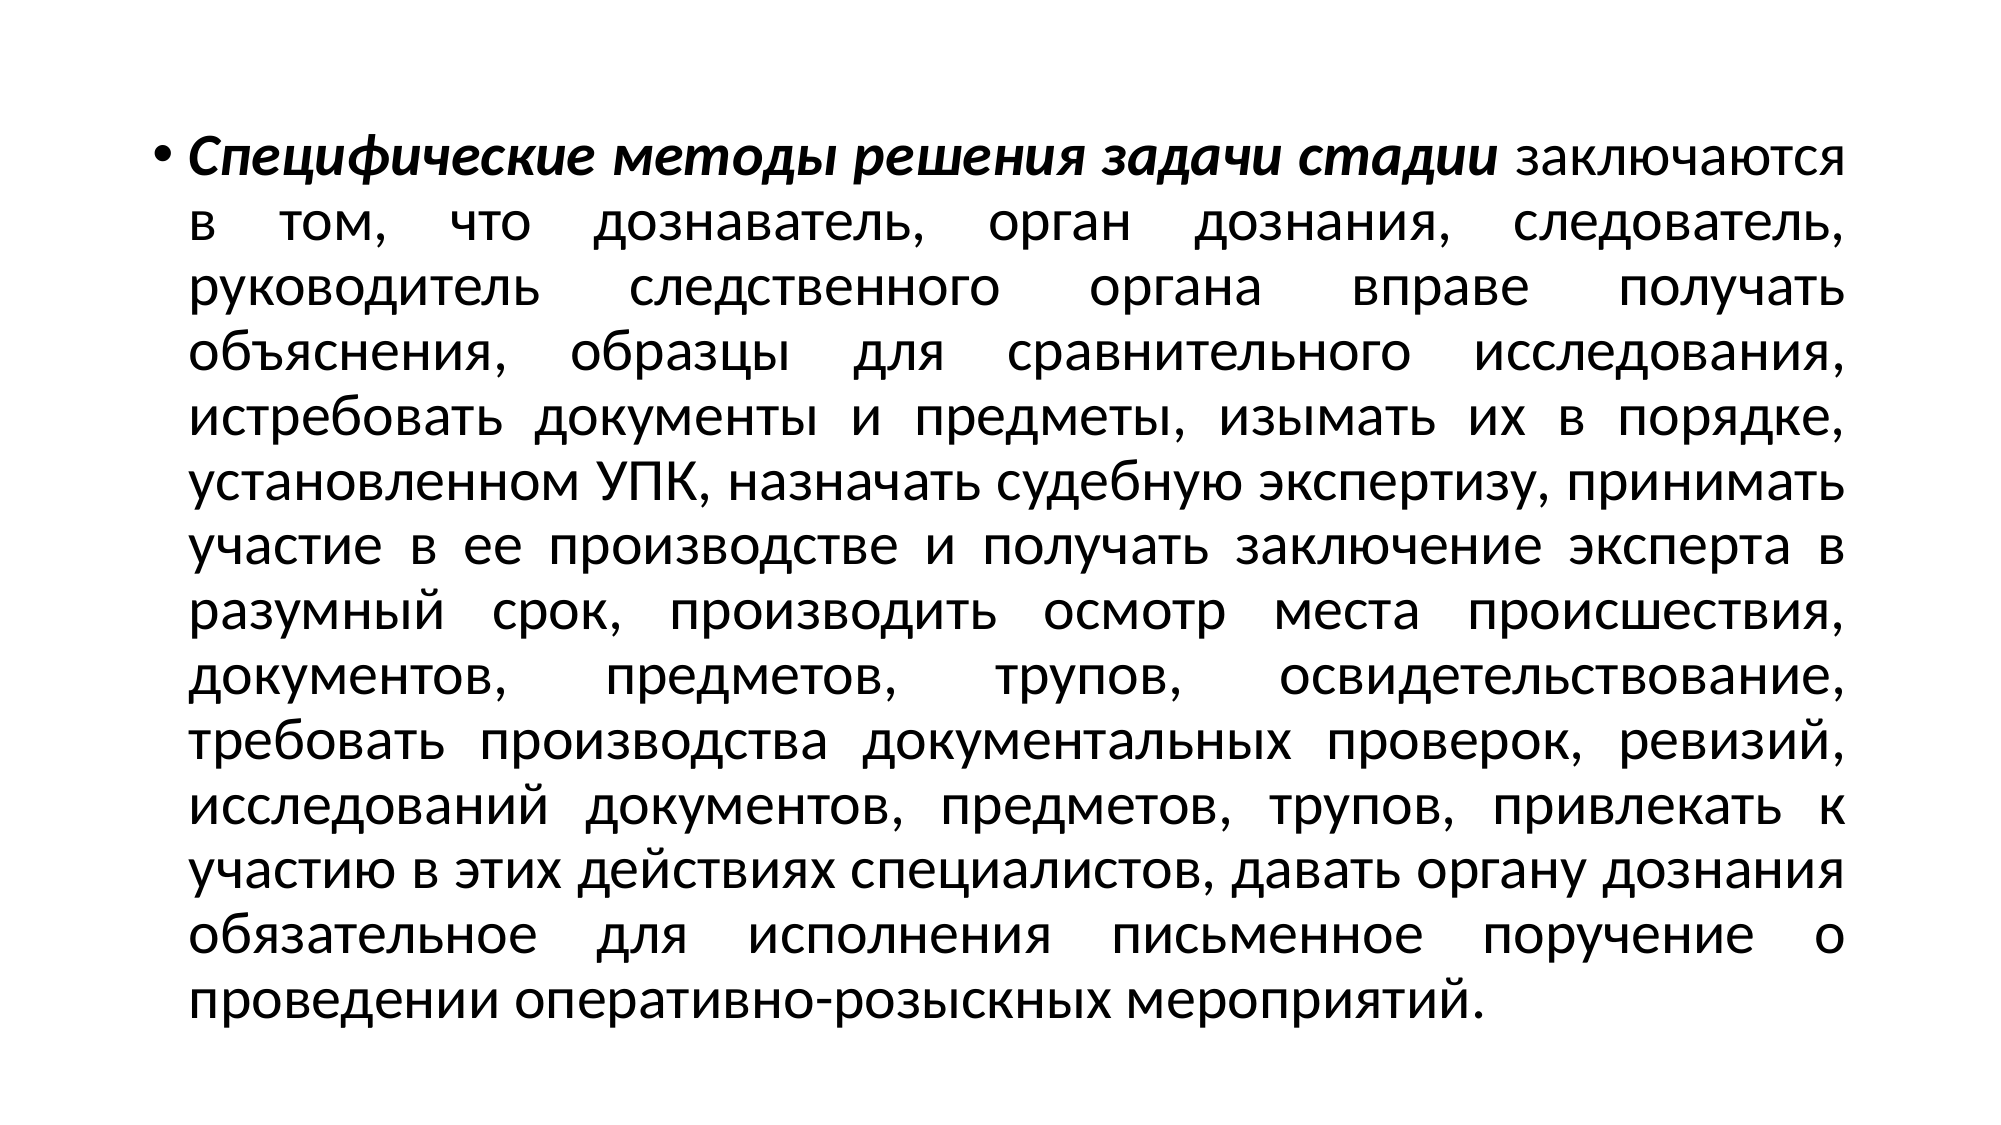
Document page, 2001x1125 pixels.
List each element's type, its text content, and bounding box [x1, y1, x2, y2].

list Специфические методы решения задачи стадии заключаются в том, что дознаватель, орган дознания, следователь, руководитель следственного органа вправе получать объяснения, образцы для сравнительного исследования, истребовать документы и предметы, изымать их в порядке, установленном УПК, назначать судебную экспертизу, принимать участие в ее производстве и получать заключение эксперта в разумный срок, производить осмотр места происшествия, документов, предметов, трупов, освидетельствование, требовать производства документальных проверок, ревизий, исследований документов, предметов, трупов, привлекать к участию в этих действиях специалистов, давать органу дознания обязательное для исполнения письменное поручение о проведении оперативно-розыскных мероприятий. [137, 116, 1863, 1099]
